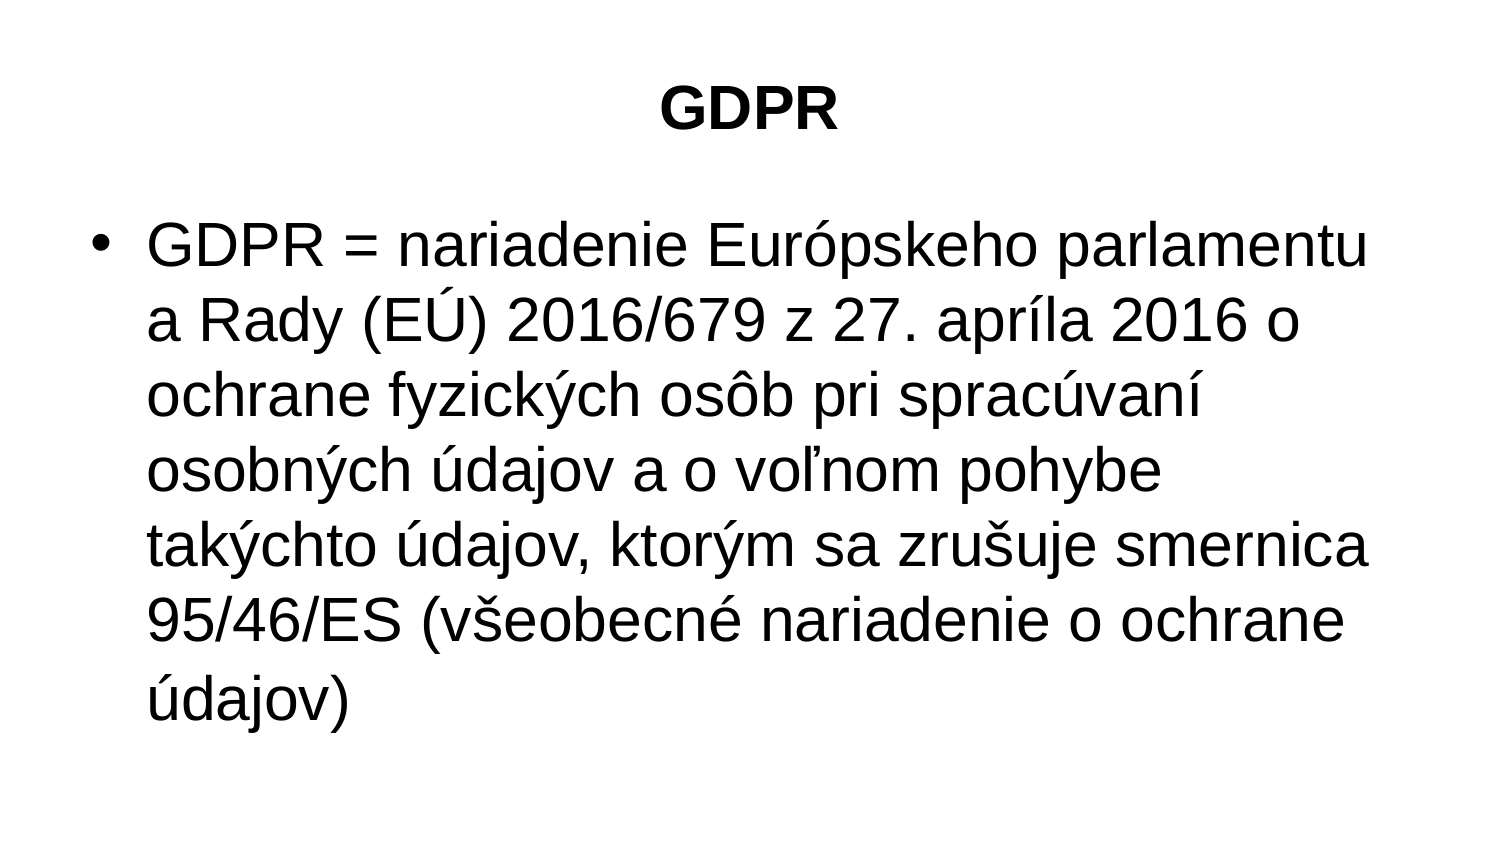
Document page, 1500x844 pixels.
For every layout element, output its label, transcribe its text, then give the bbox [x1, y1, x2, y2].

title GDPR [75, 33, 1425, 175]
list GDPR = nariadenie Európskeho parlamentu a Rady (EÚ) 2016/679 z 27. apríla 2016 o ochrane fyzických osôb pri spracúvaní osobných údajov a o voľnom pohybe takýchto údajov, ktorým sa zrušuje smernica 95/46/ES (všeobecné nariadenie o ochrane údajov) [75, 196, 1425, 754]
